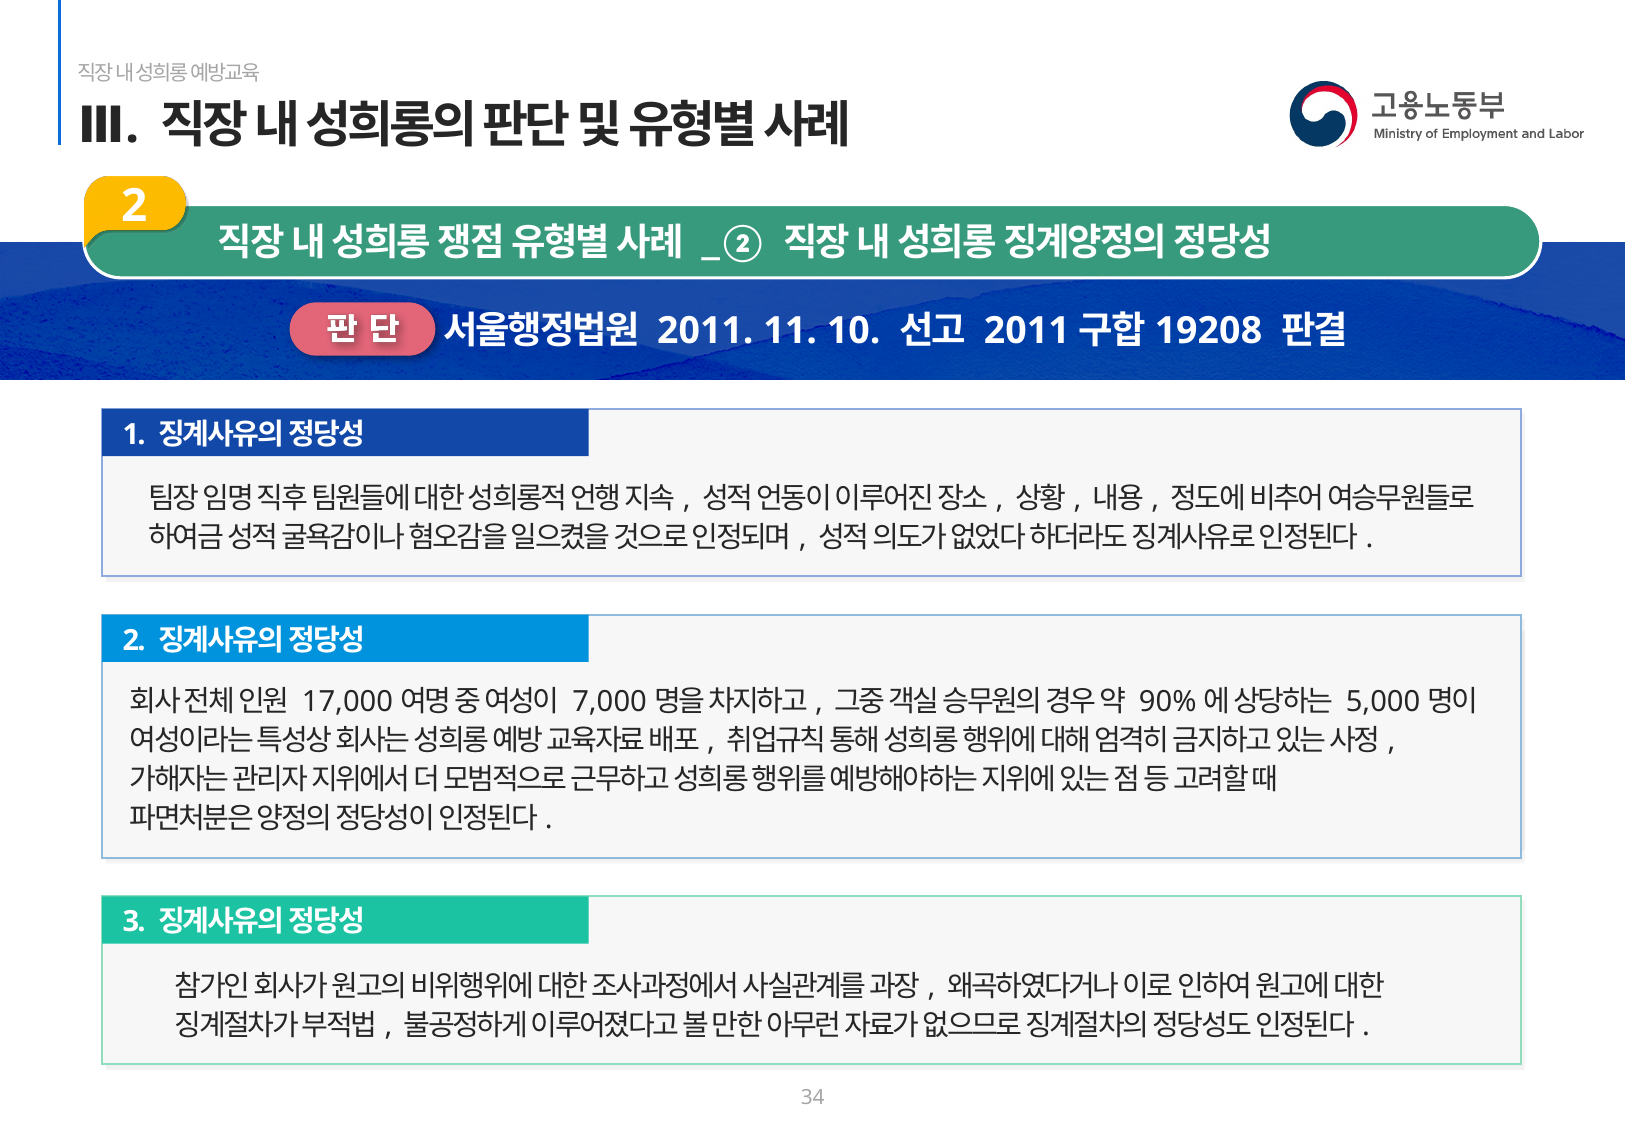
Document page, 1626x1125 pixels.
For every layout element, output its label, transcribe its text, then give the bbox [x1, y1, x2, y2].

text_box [102, 614, 1521, 859]
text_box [102, 408, 1521, 577]
picture [1260, 75, 1615, 153]
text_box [289, 302, 1336, 356]
list 직장 내 성희롱 예방교육 [77, 62, 1246, 88]
picture [0, 241, 1625, 380]
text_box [102, 896, 1521, 1064]
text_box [83, 175, 1541, 278]
list Ⅲ. 직장 내 성희롱의 판단 및 유형별 사례 [77, 99, 1246, 161]
